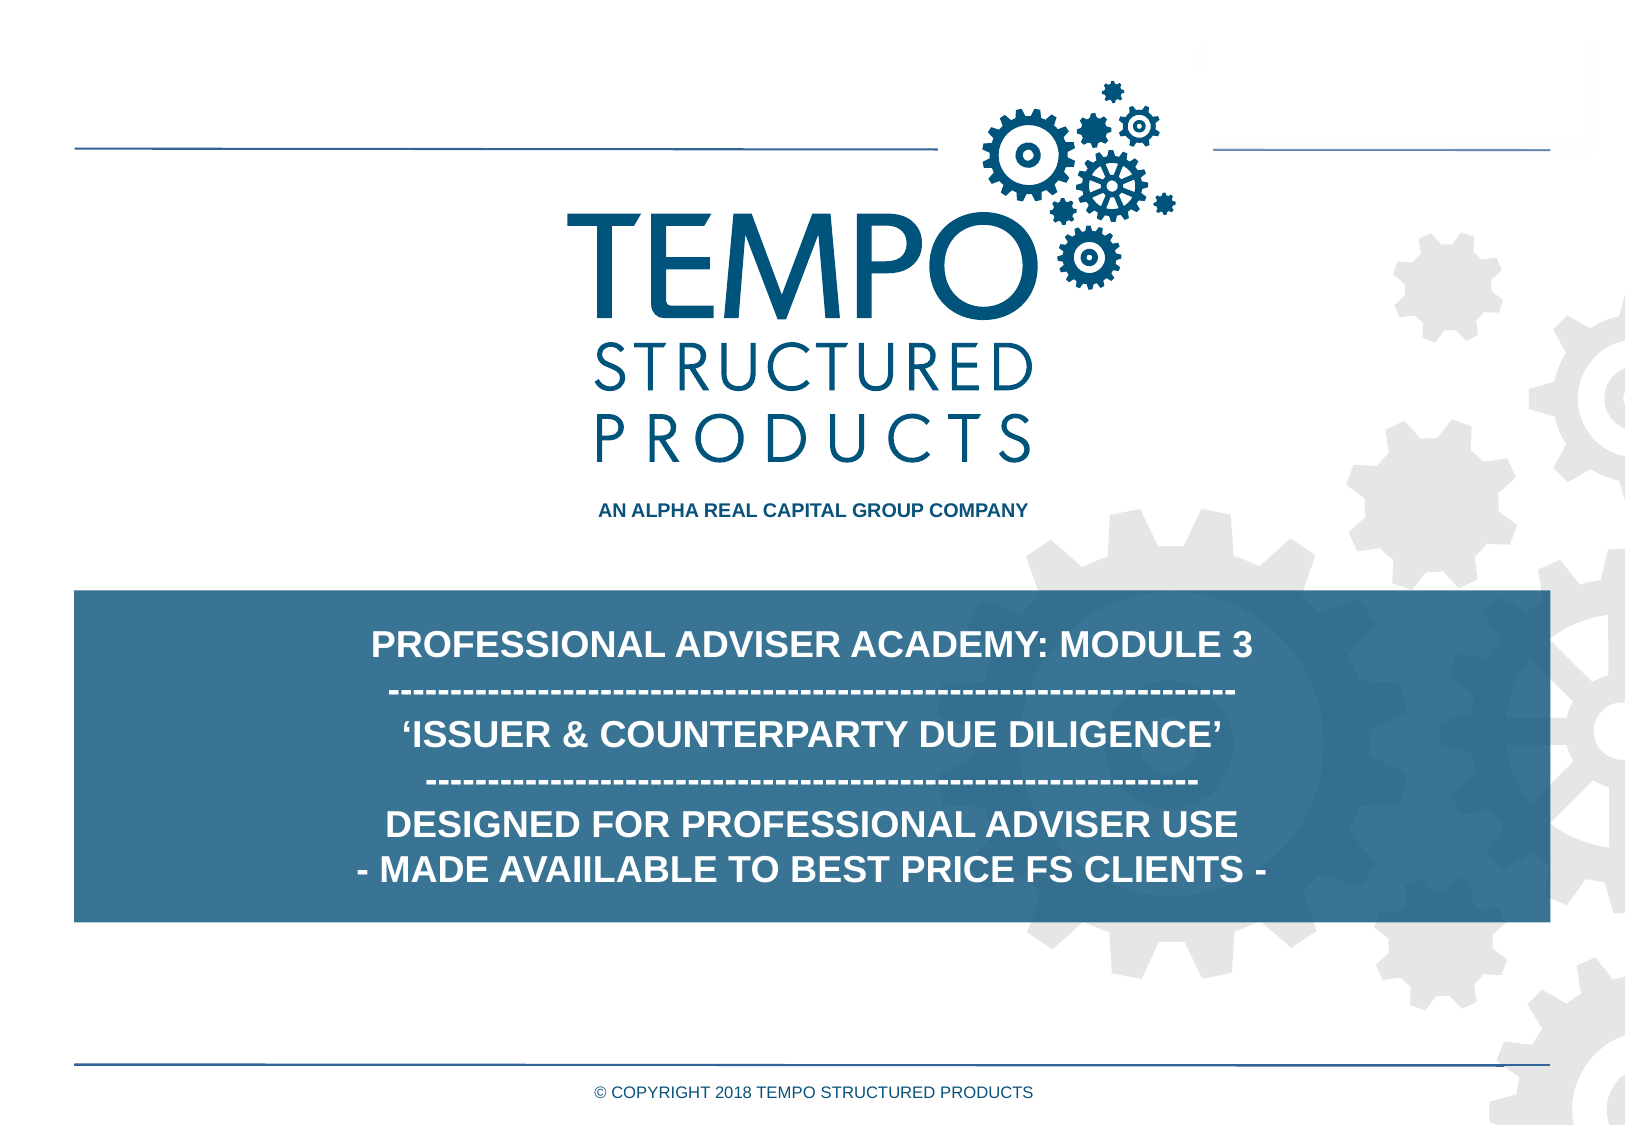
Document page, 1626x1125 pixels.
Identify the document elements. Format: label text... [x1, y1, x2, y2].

title PROFESSIONAL ADVISER ACADEMY: MODULE 3 -------------------------------------------------------------------- ‘ISSUER & COUNTERPARTY DUE DILIGENCE’ -------------------------------------------------------------- DESIGNED FOR PROFESSIONAL ADVISER USE - MADE AVAIILABLE TO BEST PRICE FS CLIENTS - [73, 589, 1551, 923]
text_box © COPYRIGHT 2018 TEMPO STRUCTURED PRODUCTS [579, 1074, 1050, 1110]
